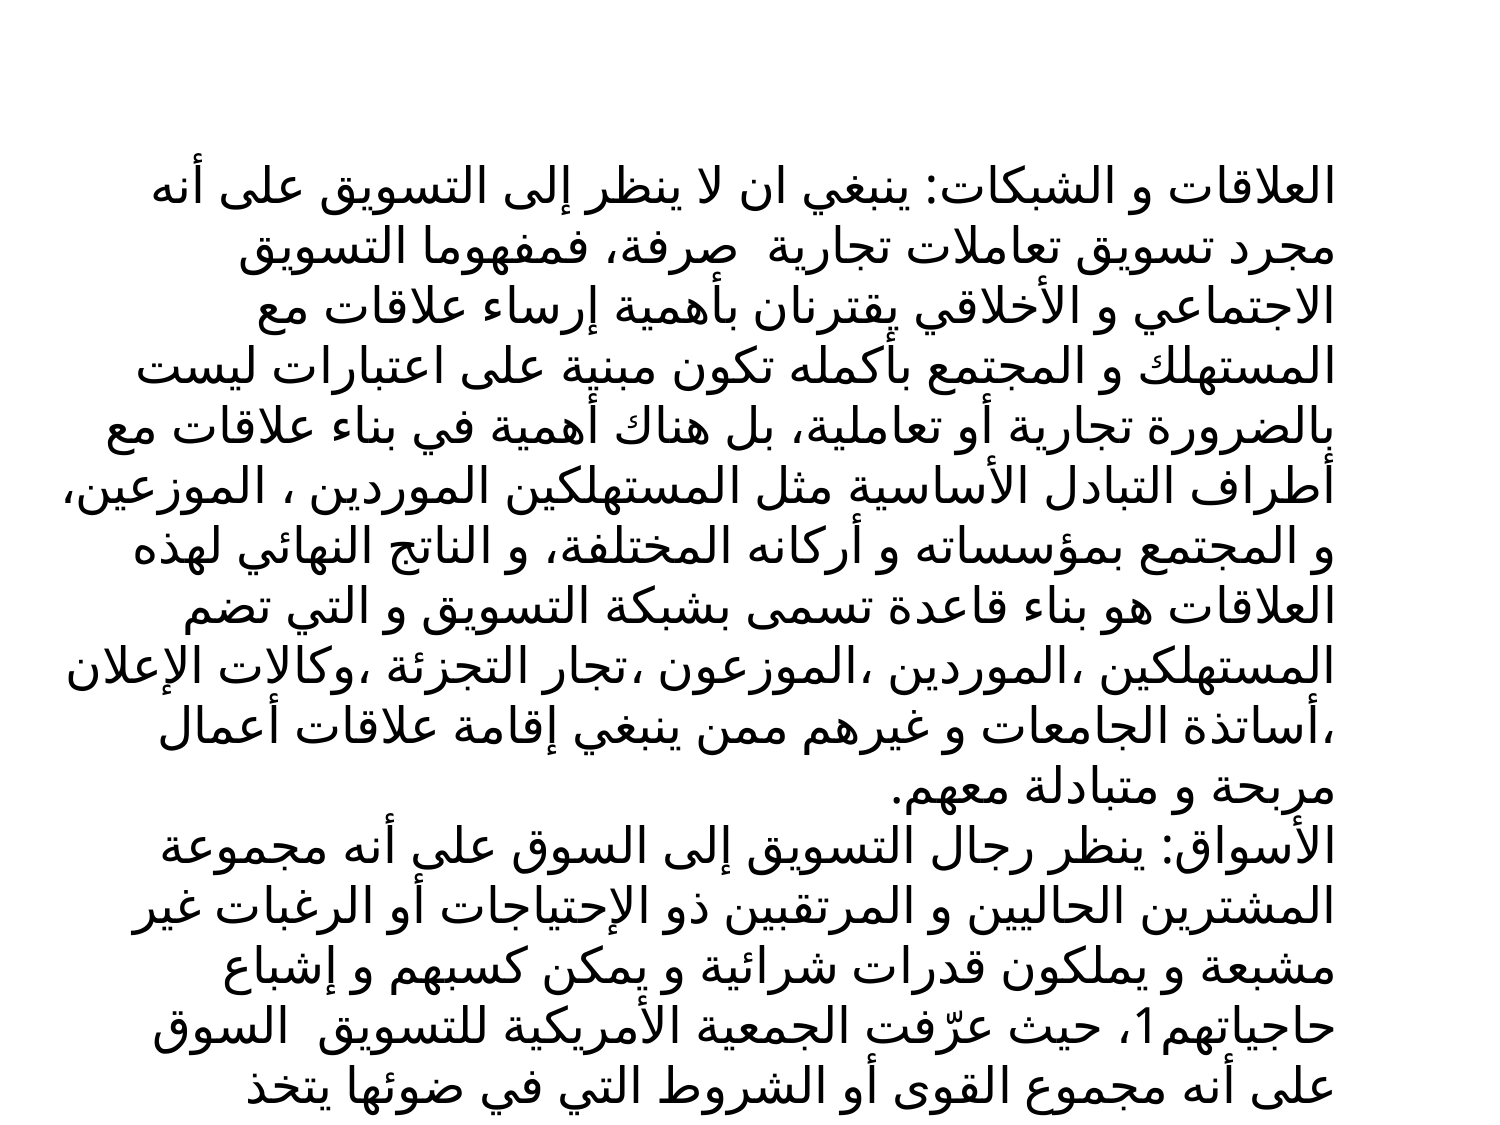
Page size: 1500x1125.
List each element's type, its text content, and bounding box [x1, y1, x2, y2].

text_box العلاقات و الشبكات: ينبغي ان لا ينظر إلى التسويق على أنه مجرد تسويق تعاملات تجارية صرفة، فمفهوما التسويق الاجتماعي و الأخلاقي يقترنان بأهمية إرساء علاقات مع المستهلك و المجتمع بأكمله تكون مبنية على اعتبارات ليست بالضرورة تجارية أو تعاملية، بل هناك أهمية في بناء علاقات مع أطراف التبادل الأساسية مثل المستهلكين الموردين ، الموزعين، و المجتمع بمؤسساته و أركانه المختلفة، و الناتج النهائي لهذه العلاقات هو بناء قاعدة تسمى بشبكة التسويق و التي تضم المستهلكين ،الموردين ،الموزعون ،تجار التجزئة ،وكالات الإعلان ،أساتذة الجامعات و غيرهم ممن ينبغي إقامة علاقات أعمال مربحة و متبادلة معهم. الأسواق: ينظر رجال التسويق إلى السوق على أنه مجموعة المشترين الحاليين و المرتقبين ذو الإحتياجات أو الرغبات غير مشبعة و يملكون قدرات شرائية و يمكن كسبهم و إشباع حاجياتهم1، حيث عرّفت الجمعية الأمريكية للتسويق السوق على أنه مجموع القوى أو الشروط التي في ضوئها يتخذ المشترون و البائعون قرارات ينتج عنها انتقال السلع و الخدمات2. [41, 145, 1353, 1125]
